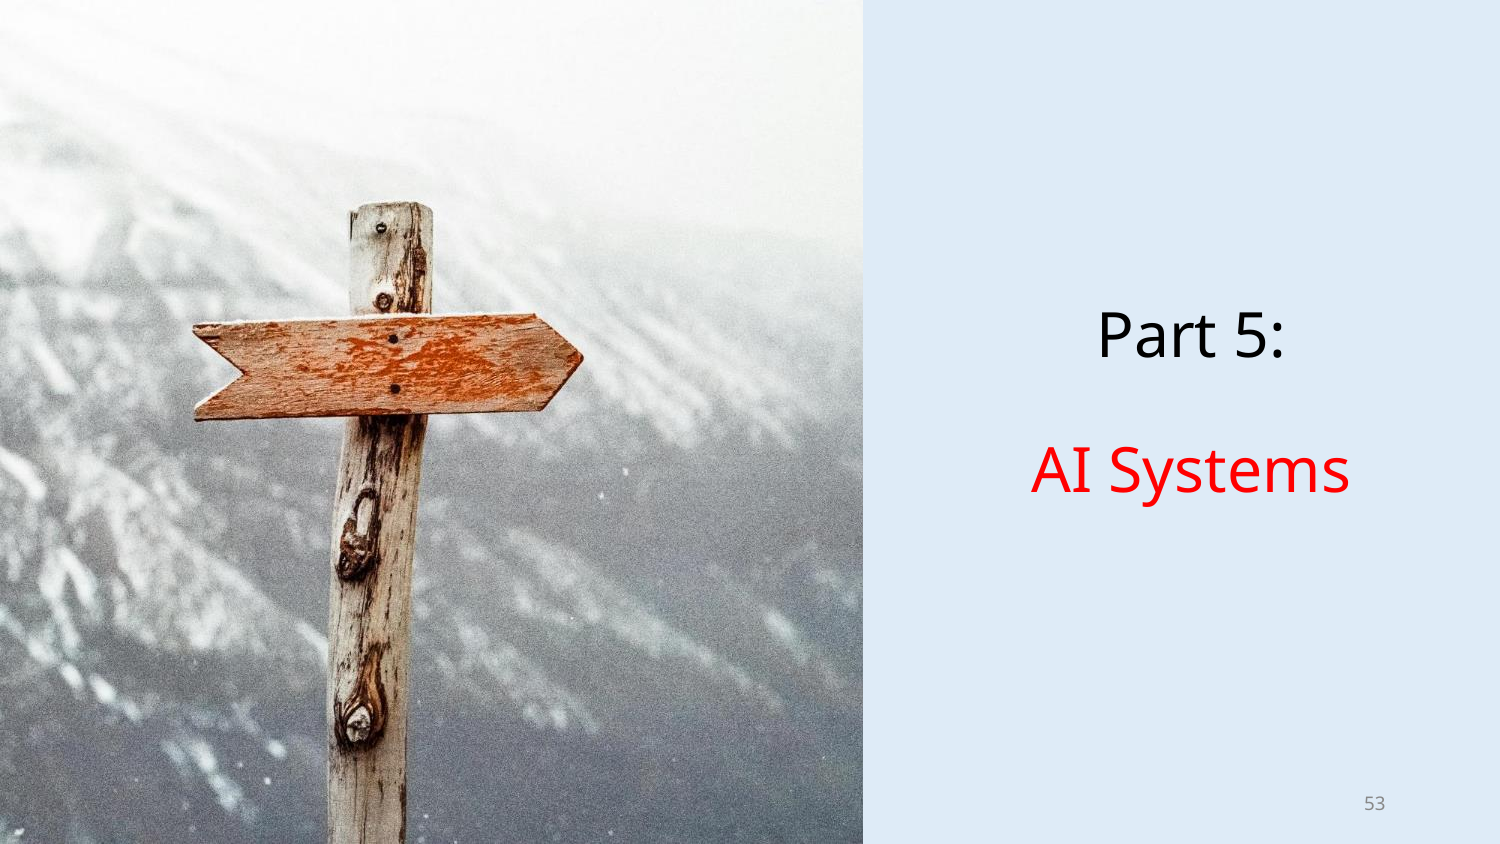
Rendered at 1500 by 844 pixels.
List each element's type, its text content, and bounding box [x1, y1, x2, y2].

picture [0, 0, 863, 844]
slide_number 53 [1059, 782, 1397, 827]
list Part 5: AI Systems [894, 297, 1489, 575]
